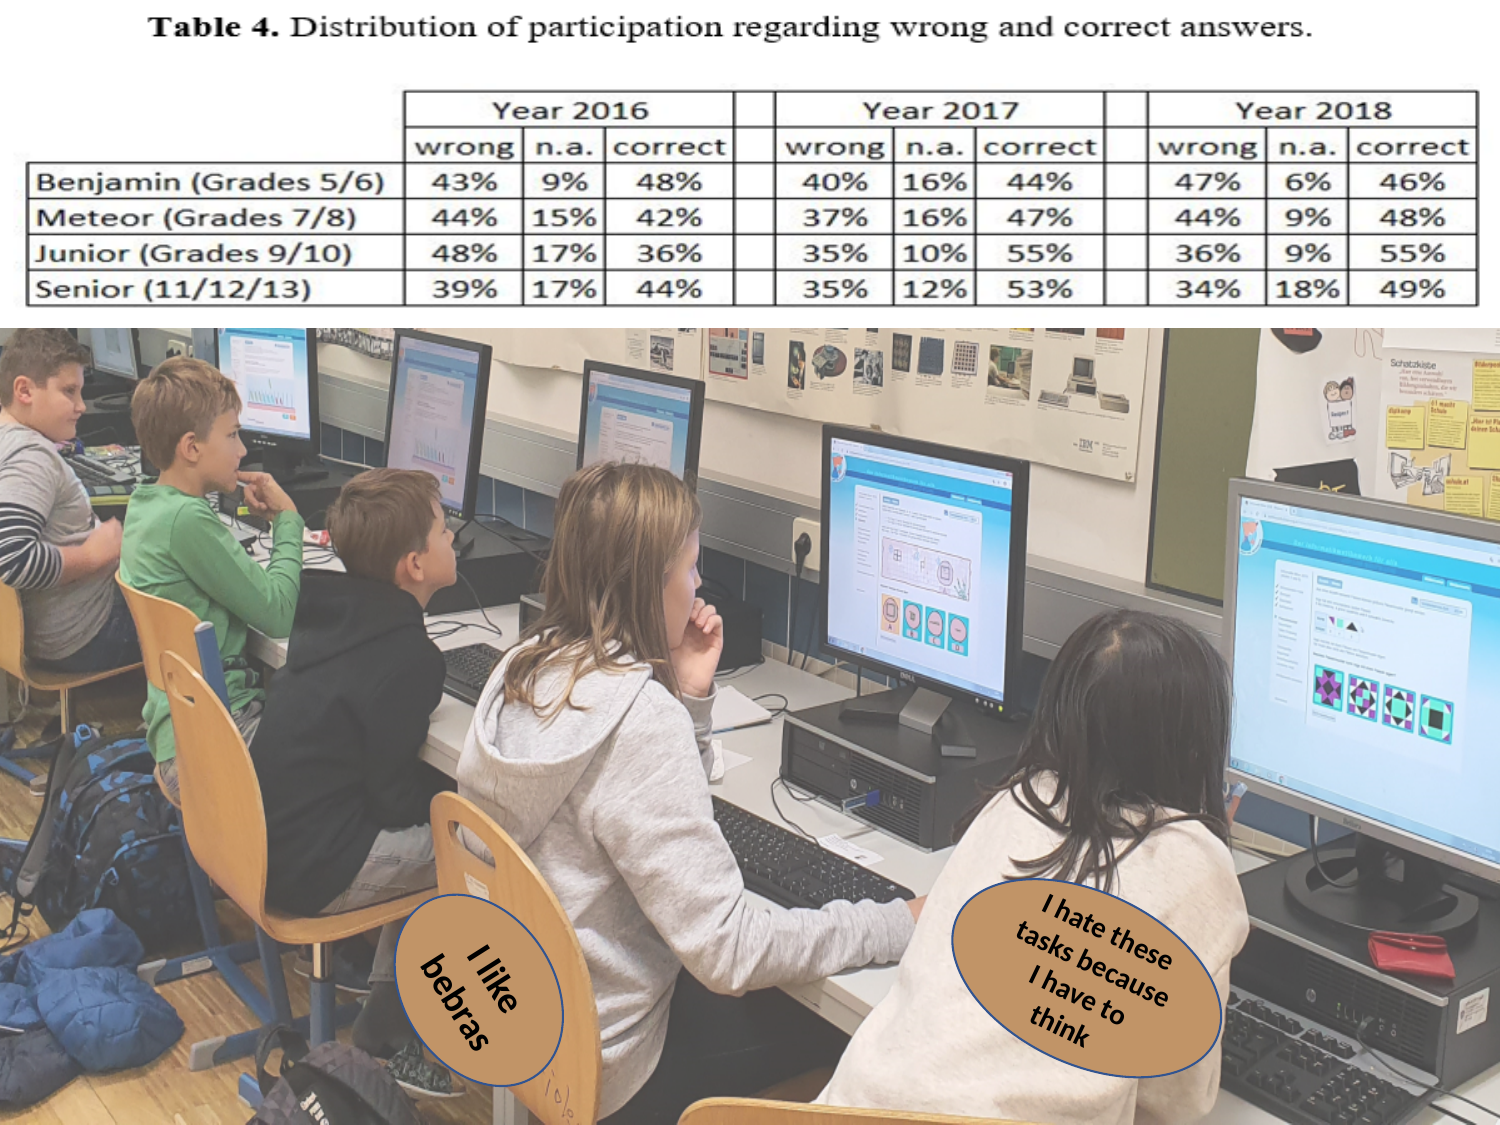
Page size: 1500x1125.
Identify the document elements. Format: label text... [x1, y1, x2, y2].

text_box I hate these tasks because I have to think [951, 878, 1223, 1079]
picture [0, 0, 1500, 329]
text_box I like bebras [393, 893, 564, 1088]
